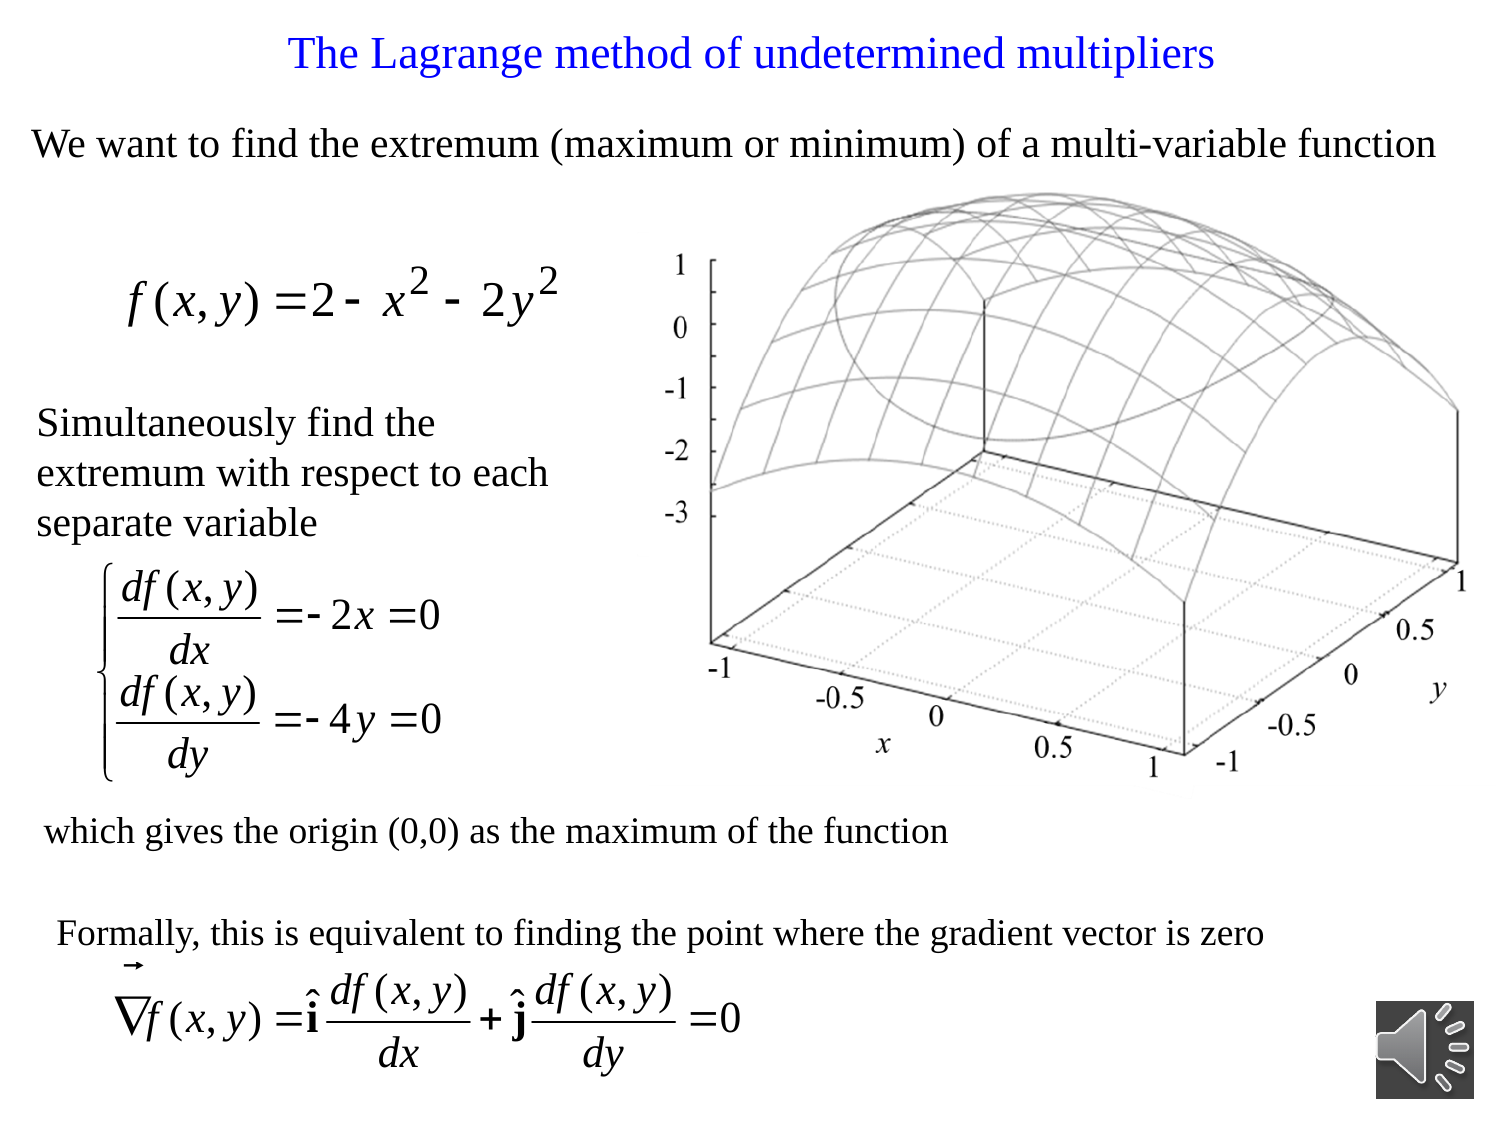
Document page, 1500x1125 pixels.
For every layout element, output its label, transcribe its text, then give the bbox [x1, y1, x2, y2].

text_box Simultaneously find the extremum with respect to each separate variable [21, 387, 631, 553]
picture [1374, 999, 1476, 1101]
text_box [87, 553, 449, 792]
picture [637, 174, 1496, 804]
text_box which gives the origin (0,0) as the maximum of the function [28, 798, 1109, 859]
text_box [109, 962, 751, 1086]
text_box Formally, this is equivalent to finding the point where the gradient vector is zero [41, 900, 1293, 961]
text_box We want to find the extremum (maximum or minimum) of a multi-variable function [16, 108, 1488, 174]
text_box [110, 249, 570, 338]
text_box The Lagrange method of undetermined multipliers [216, 15, 1288, 85]
